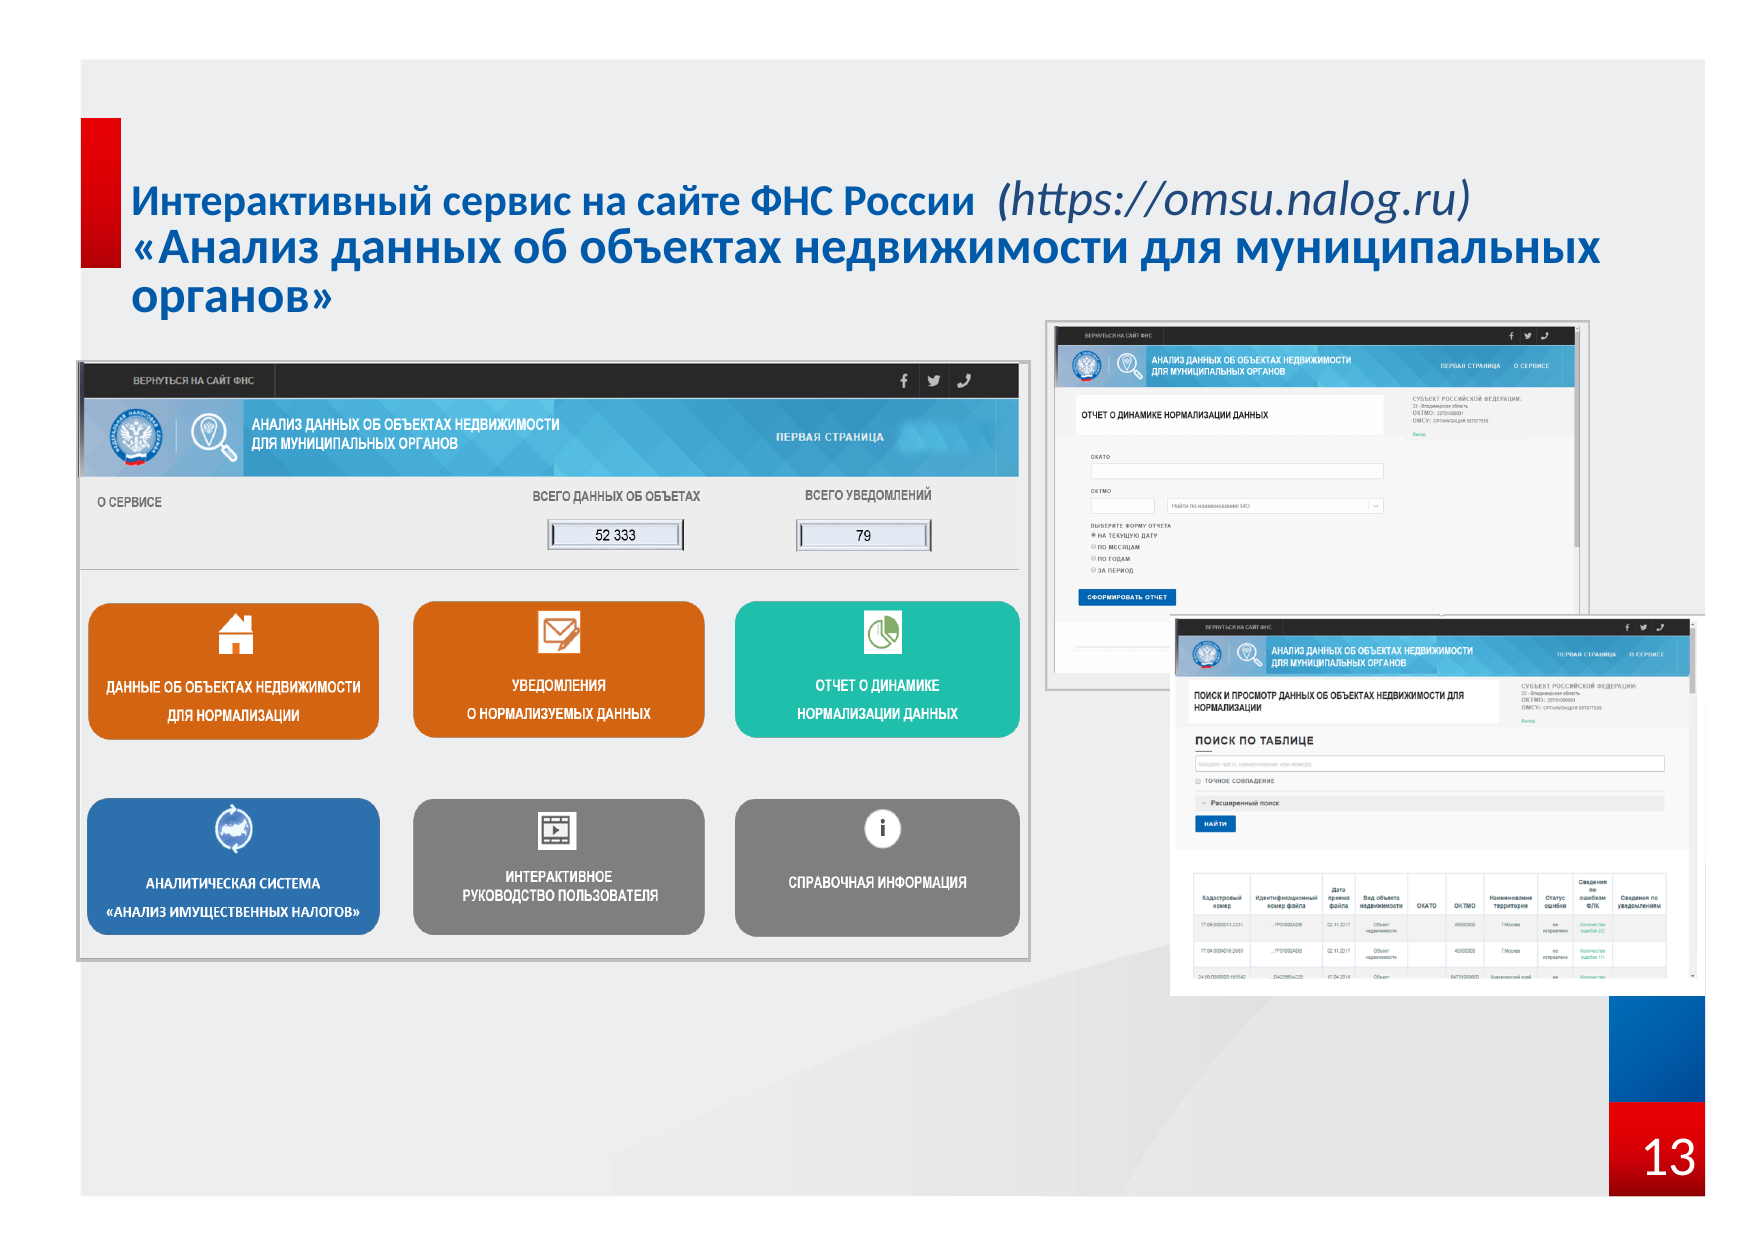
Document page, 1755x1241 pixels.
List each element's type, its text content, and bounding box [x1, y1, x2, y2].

picture [0, 0, 1755, 1241]
text_box Интерактивный сервис на сайте ФНС России (https://omsu.nalog.ru) «Анализ данных об объектах недвижимости для муниципальных органов» [117, 170, 1691, 330]
slide_number 13 [1609, 1116, 1729, 1208]
